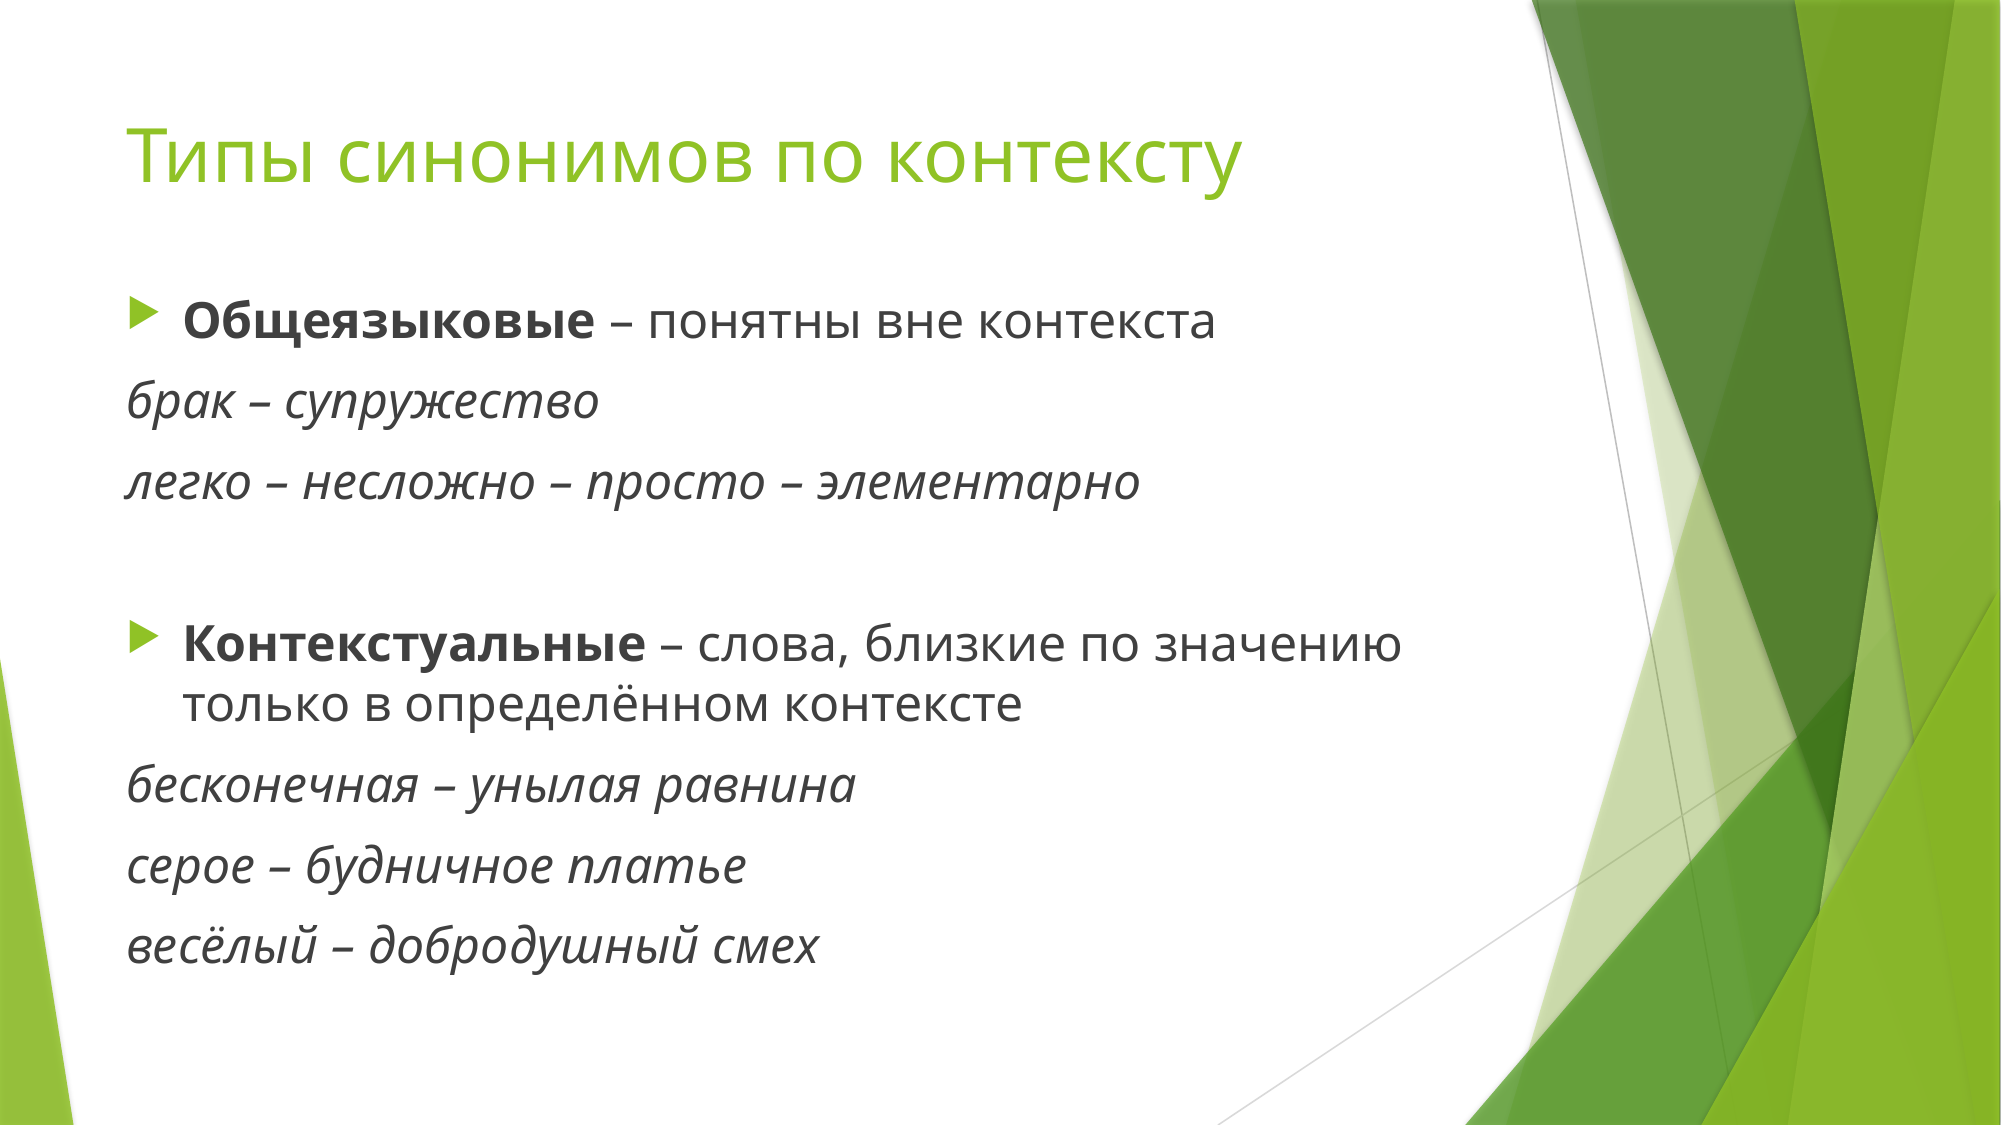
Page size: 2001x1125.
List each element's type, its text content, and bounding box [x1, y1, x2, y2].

list Общеязыковые – понятны вне контекста брак – супружество легко – несложно – просто – элементарно Контекстуальные – слова, близкие по значению только в определённом контексте бесконечная – унылая равнина серое – будничное платье весёлый – добродушный смех [111, 280, 1522, 1025]
title Типы синонимов по контексту [111, 99, 1522, 280]
